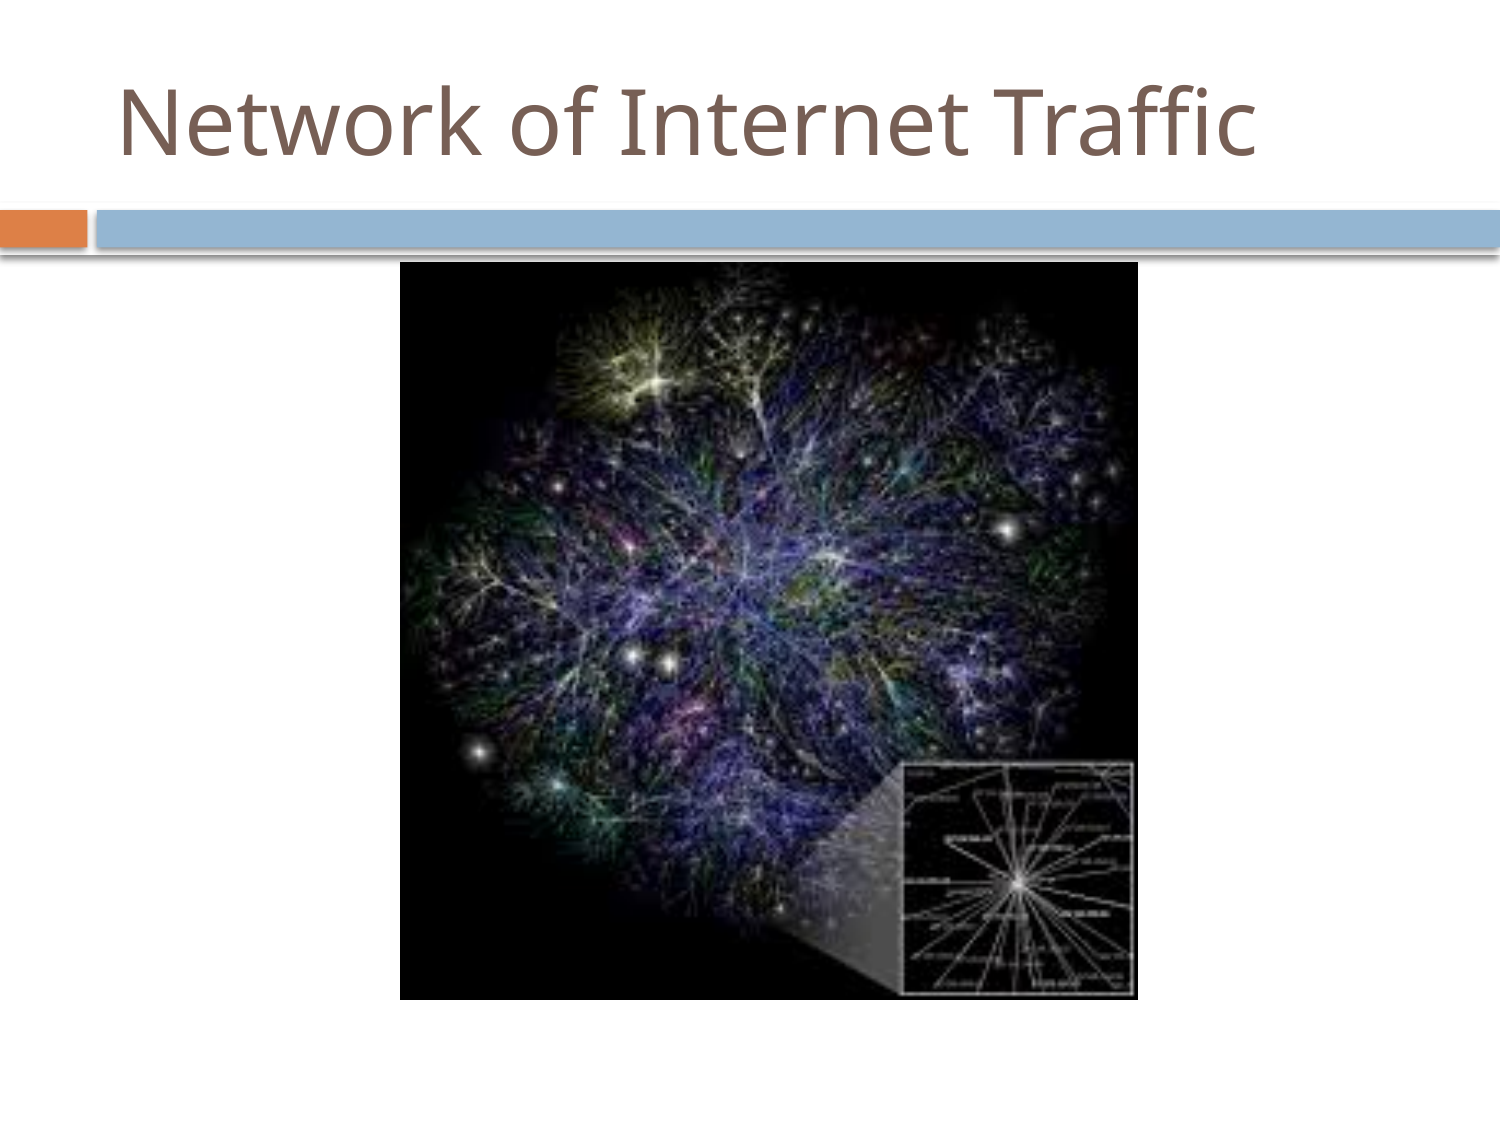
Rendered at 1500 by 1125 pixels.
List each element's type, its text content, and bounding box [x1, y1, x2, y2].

title Network of Internet Traffic [100, 37, 1438, 200]
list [100, 262, 1439, 1001]
